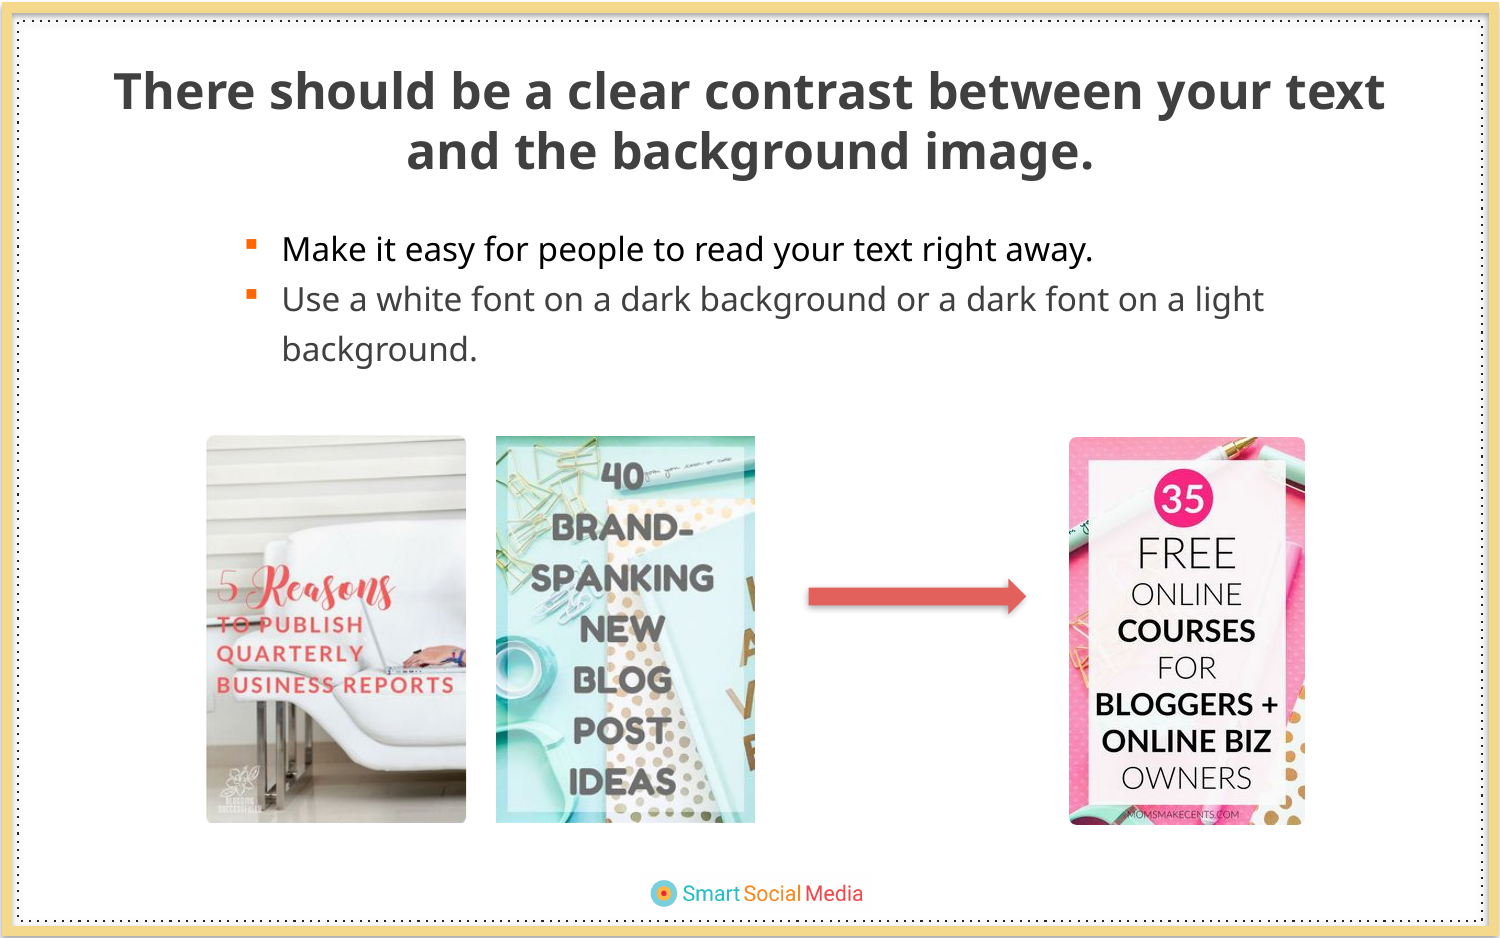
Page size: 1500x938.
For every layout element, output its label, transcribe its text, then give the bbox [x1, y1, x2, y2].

picture [641, 872, 870, 916]
text_box [807, 577, 1027, 615]
picture [1062, 427, 1311, 832]
text_box There should be a clear contrast between your text and the background image. [97, 52, 1404, 187]
picture [190, 419, 477, 824]
text_box Make it easy for people to read your text right away. Use a white font on a dark background or a dark font on a light background. [229, 210, 1285, 376]
picture [496, 436, 756, 824]
